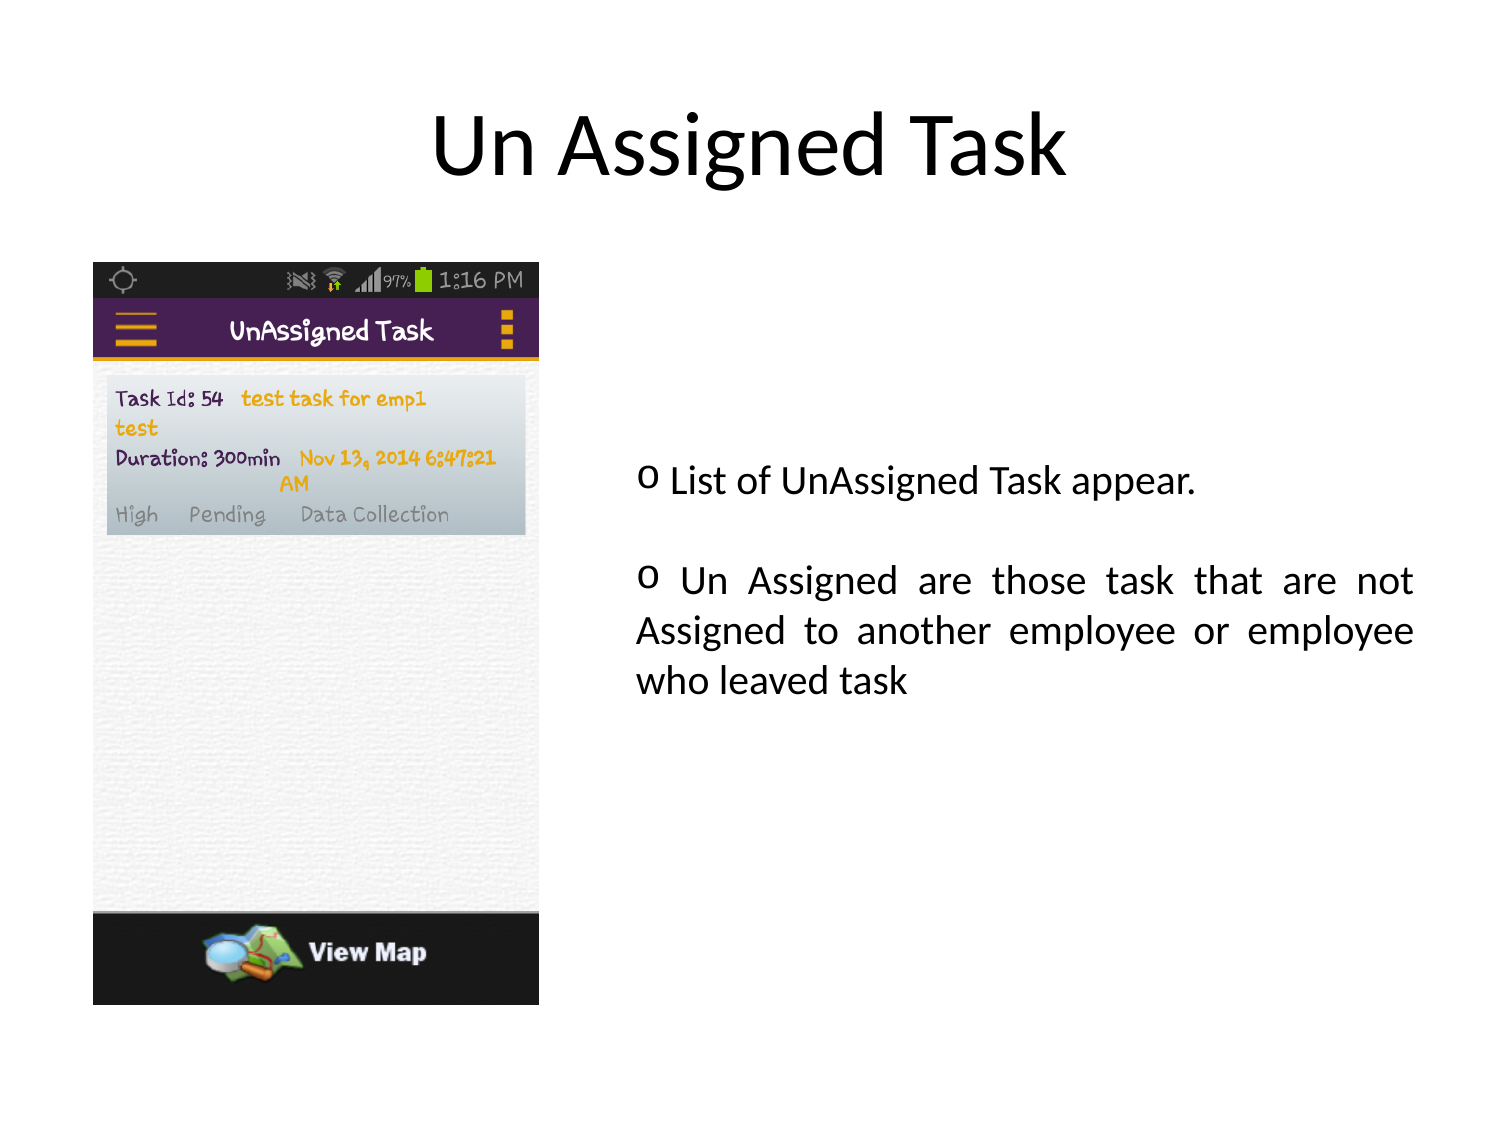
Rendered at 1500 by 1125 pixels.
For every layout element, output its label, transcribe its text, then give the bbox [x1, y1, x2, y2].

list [93, 262, 540, 1006]
title Un Assigned Task [75, 45, 1425, 233]
text_box List of UnAssigned Task appear. Un Assigned are those task that are not Assigned to another employee or employee who leaved task [621, 445, 1430, 711]
